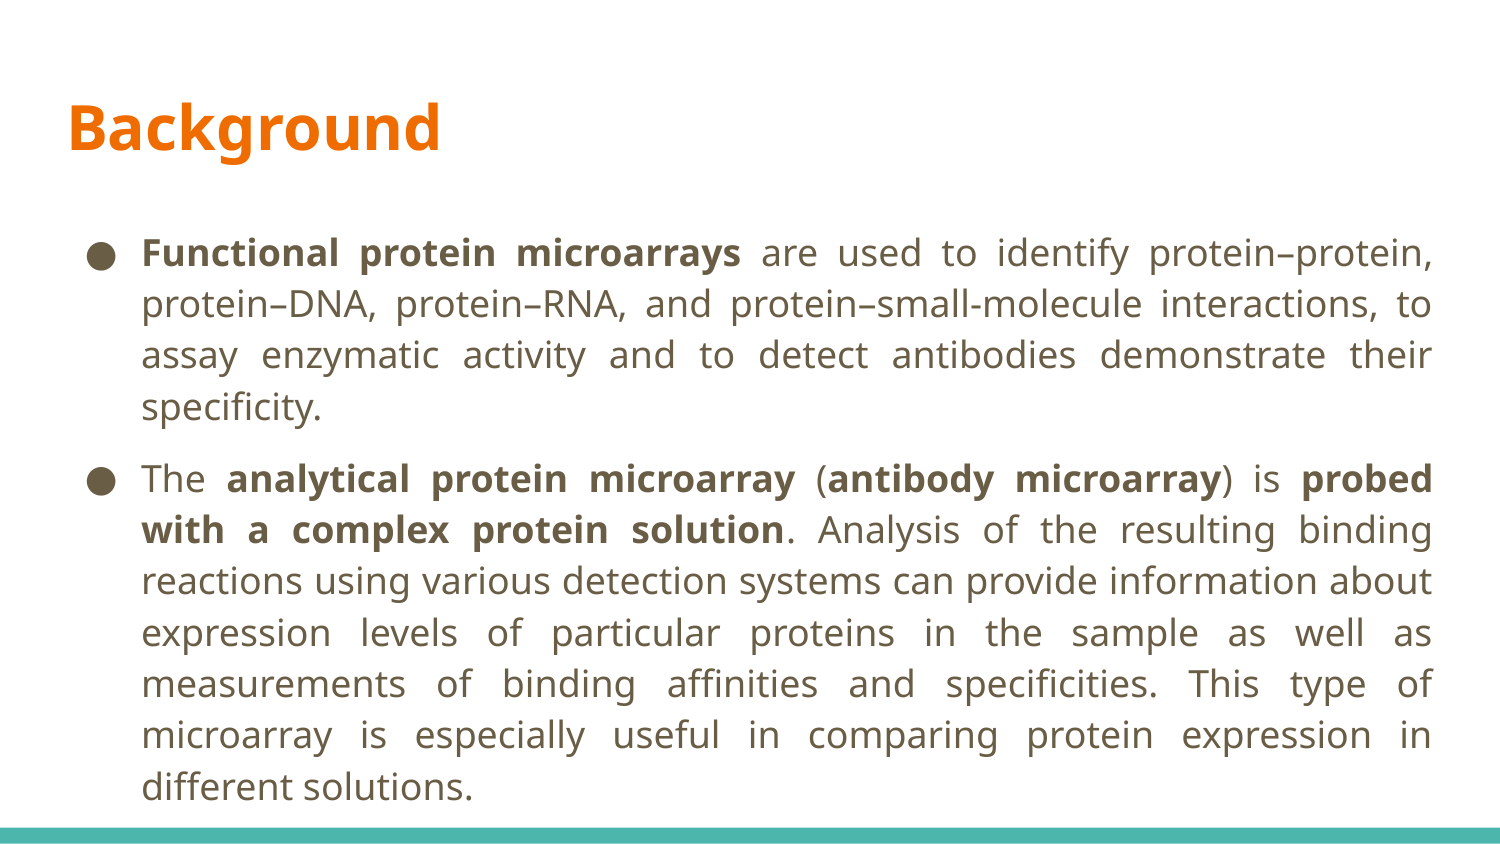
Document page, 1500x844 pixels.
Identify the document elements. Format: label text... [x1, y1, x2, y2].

list Functional protein microarrays are used to identify protein–protein, protein–DNA, protein–RNA, and protein–small-molecule interactions, to assay enzymatic activity and to detect antibodies demonstrate their specificity. The analytical protein microarray (antibody microarray) is probed with a complex protein solution. Analysis of the resulting binding reactions using various detection systems can provide information about expression levels of particular proteins in the sample as well as measurements of binding affinities and specificities. This type of microarray is especially useful in comparing protein expression in different solutions. [51, 207, 1449, 816]
title Background [51, 72, 1449, 189]
